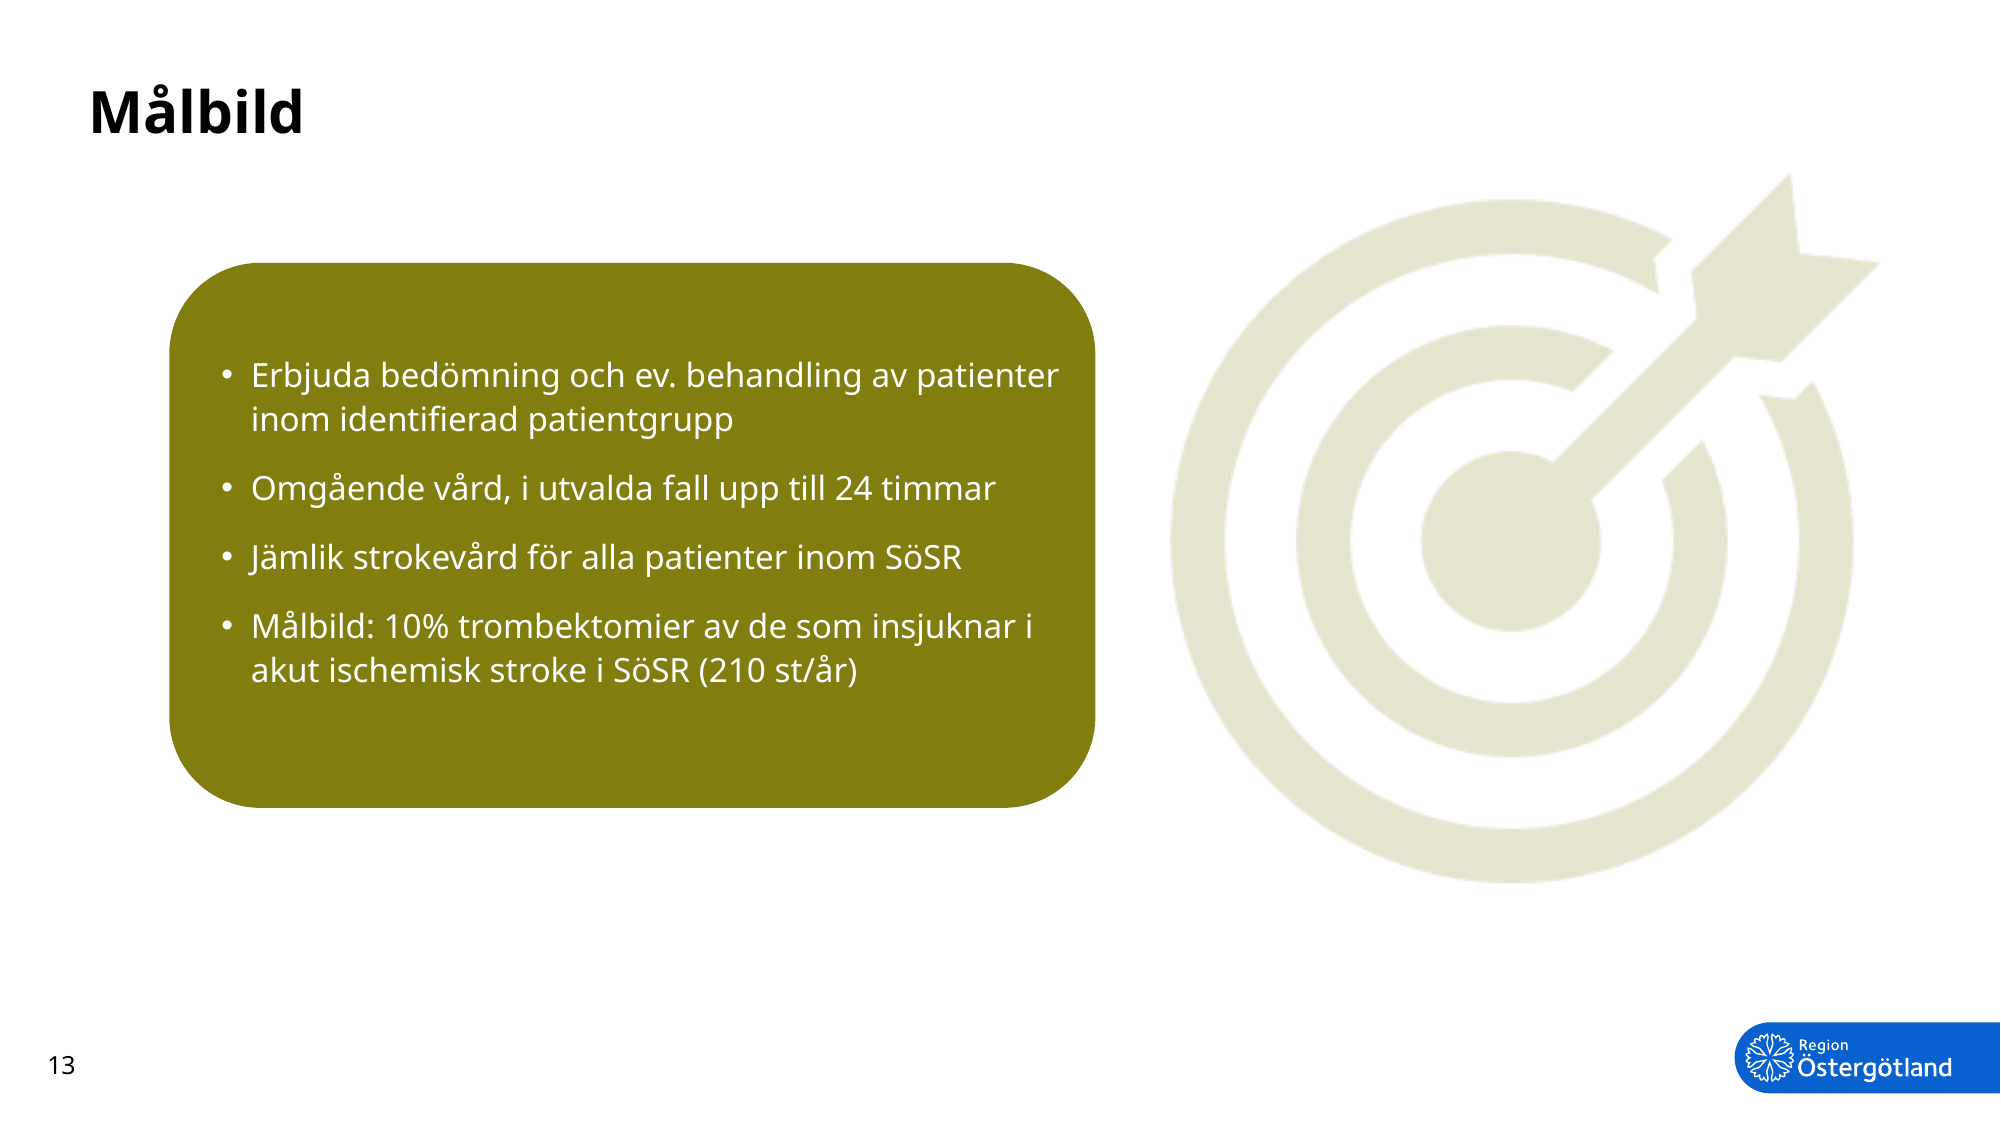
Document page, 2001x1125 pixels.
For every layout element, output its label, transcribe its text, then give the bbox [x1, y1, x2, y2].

slide_number 13 [47, 1042, 107, 1085]
picture [1095, 97, 1957, 960]
list Erbjuda bedömning och ev. behandling av patienter inom identifierad patientgrupp Omgående vård, i utvalda fall upp till 24 timmar Jämlik strokevård för alla patienter inom SöSR Målbild: 10% trombektomier av de som insjuknar i akut ischemisk stroke i SöSR (210 st/år) [221, 350, 1074, 716]
title Målbild [88, 60, 1717, 217]
text_box [168, 261, 1095, 809]
